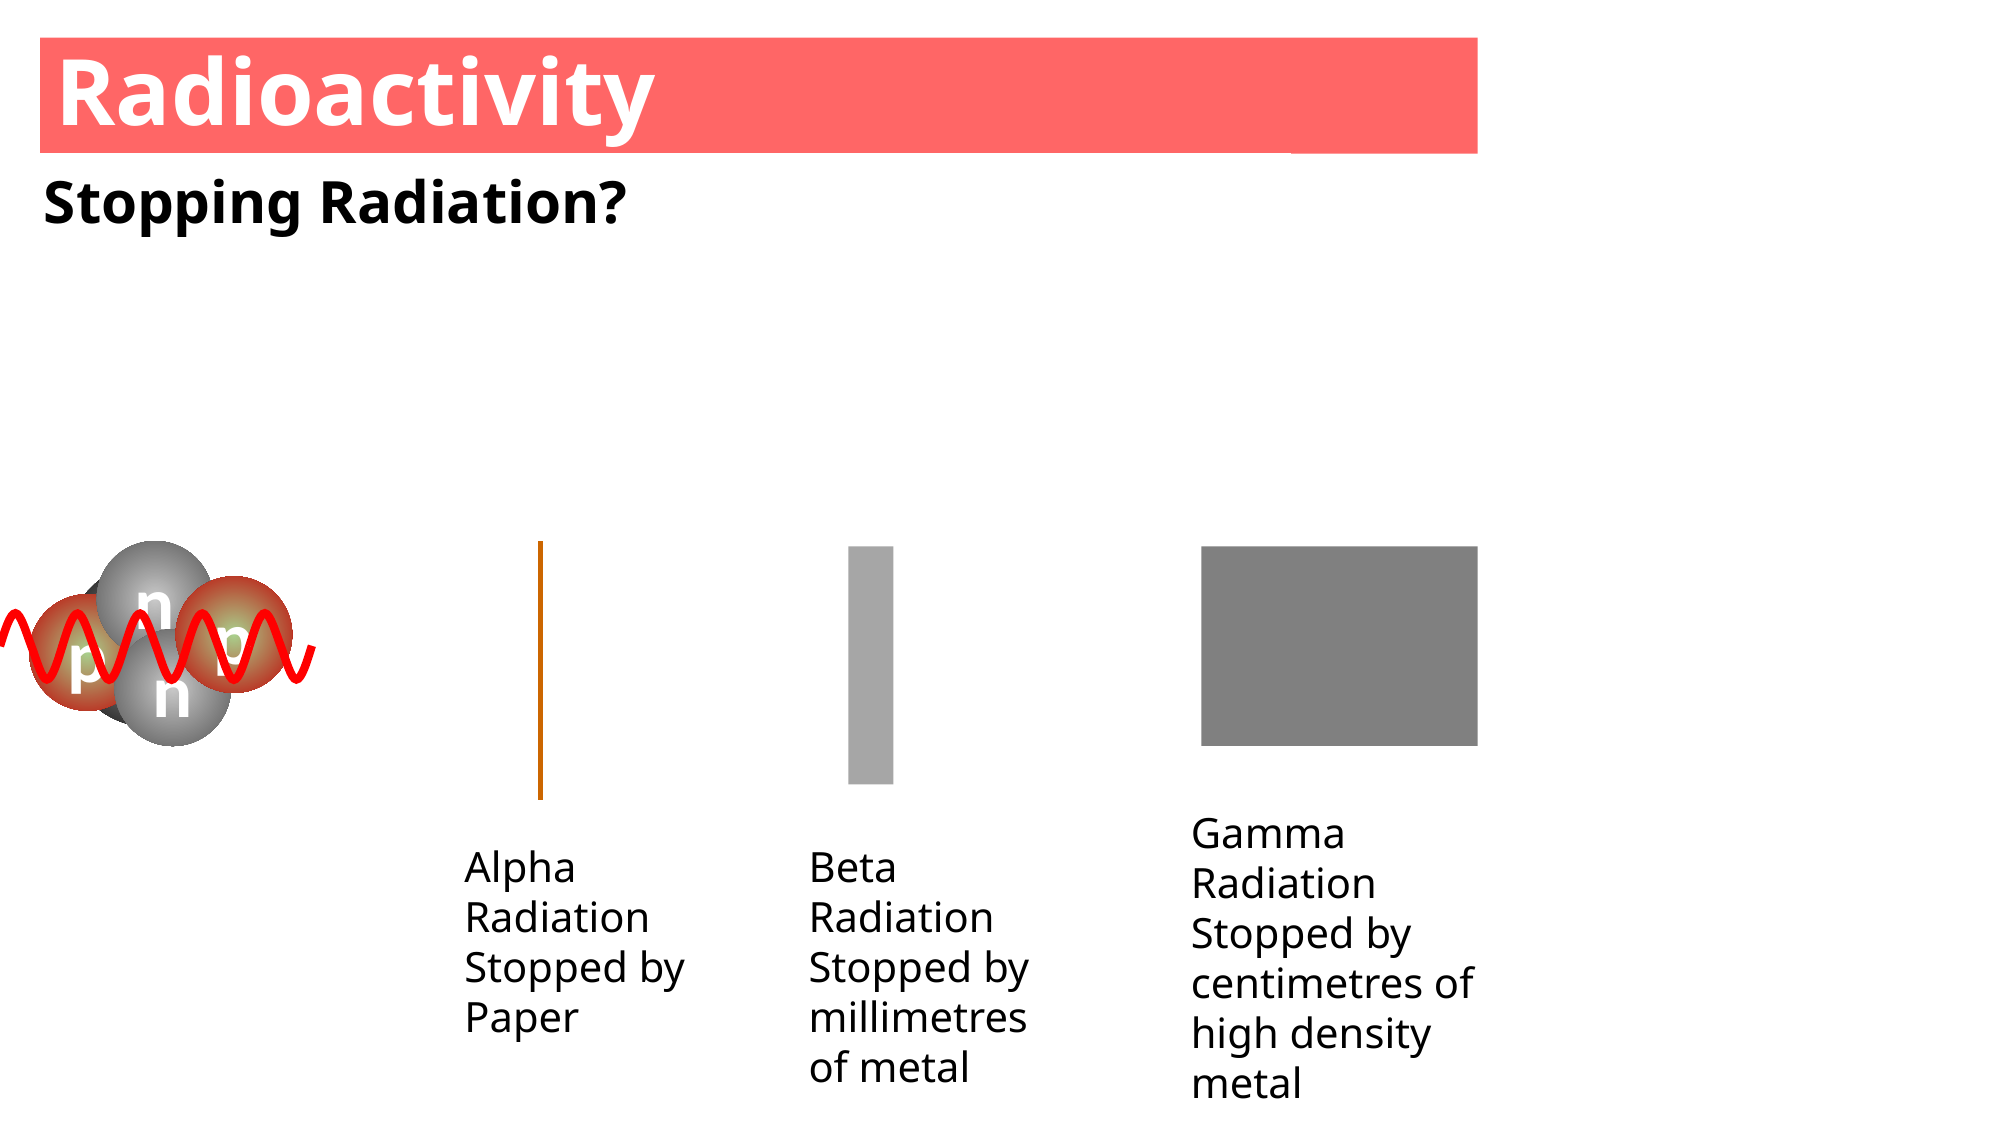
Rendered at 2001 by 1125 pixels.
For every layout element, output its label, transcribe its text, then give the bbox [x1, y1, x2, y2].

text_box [0, 613, 312, 680]
text_box Gamma Radiation Stopped by centimetres of high density metal [1176, 799, 1503, 1115]
title Radioactivity [40, 37, 1478, 154]
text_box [29, 541, 293, 613]
text_box [847, 545, 894, 785]
text_box [1200, 545, 1479, 747]
text_box Stopping Radiation? [29, 158, 1287, 243]
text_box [29, 680, 293, 747]
text_box Beta Radiation Stopped by millimetres of metal [793, 833, 1073, 1099]
text_box Alpha Radiation Stopped by Paper [449, 833, 729, 1048]
